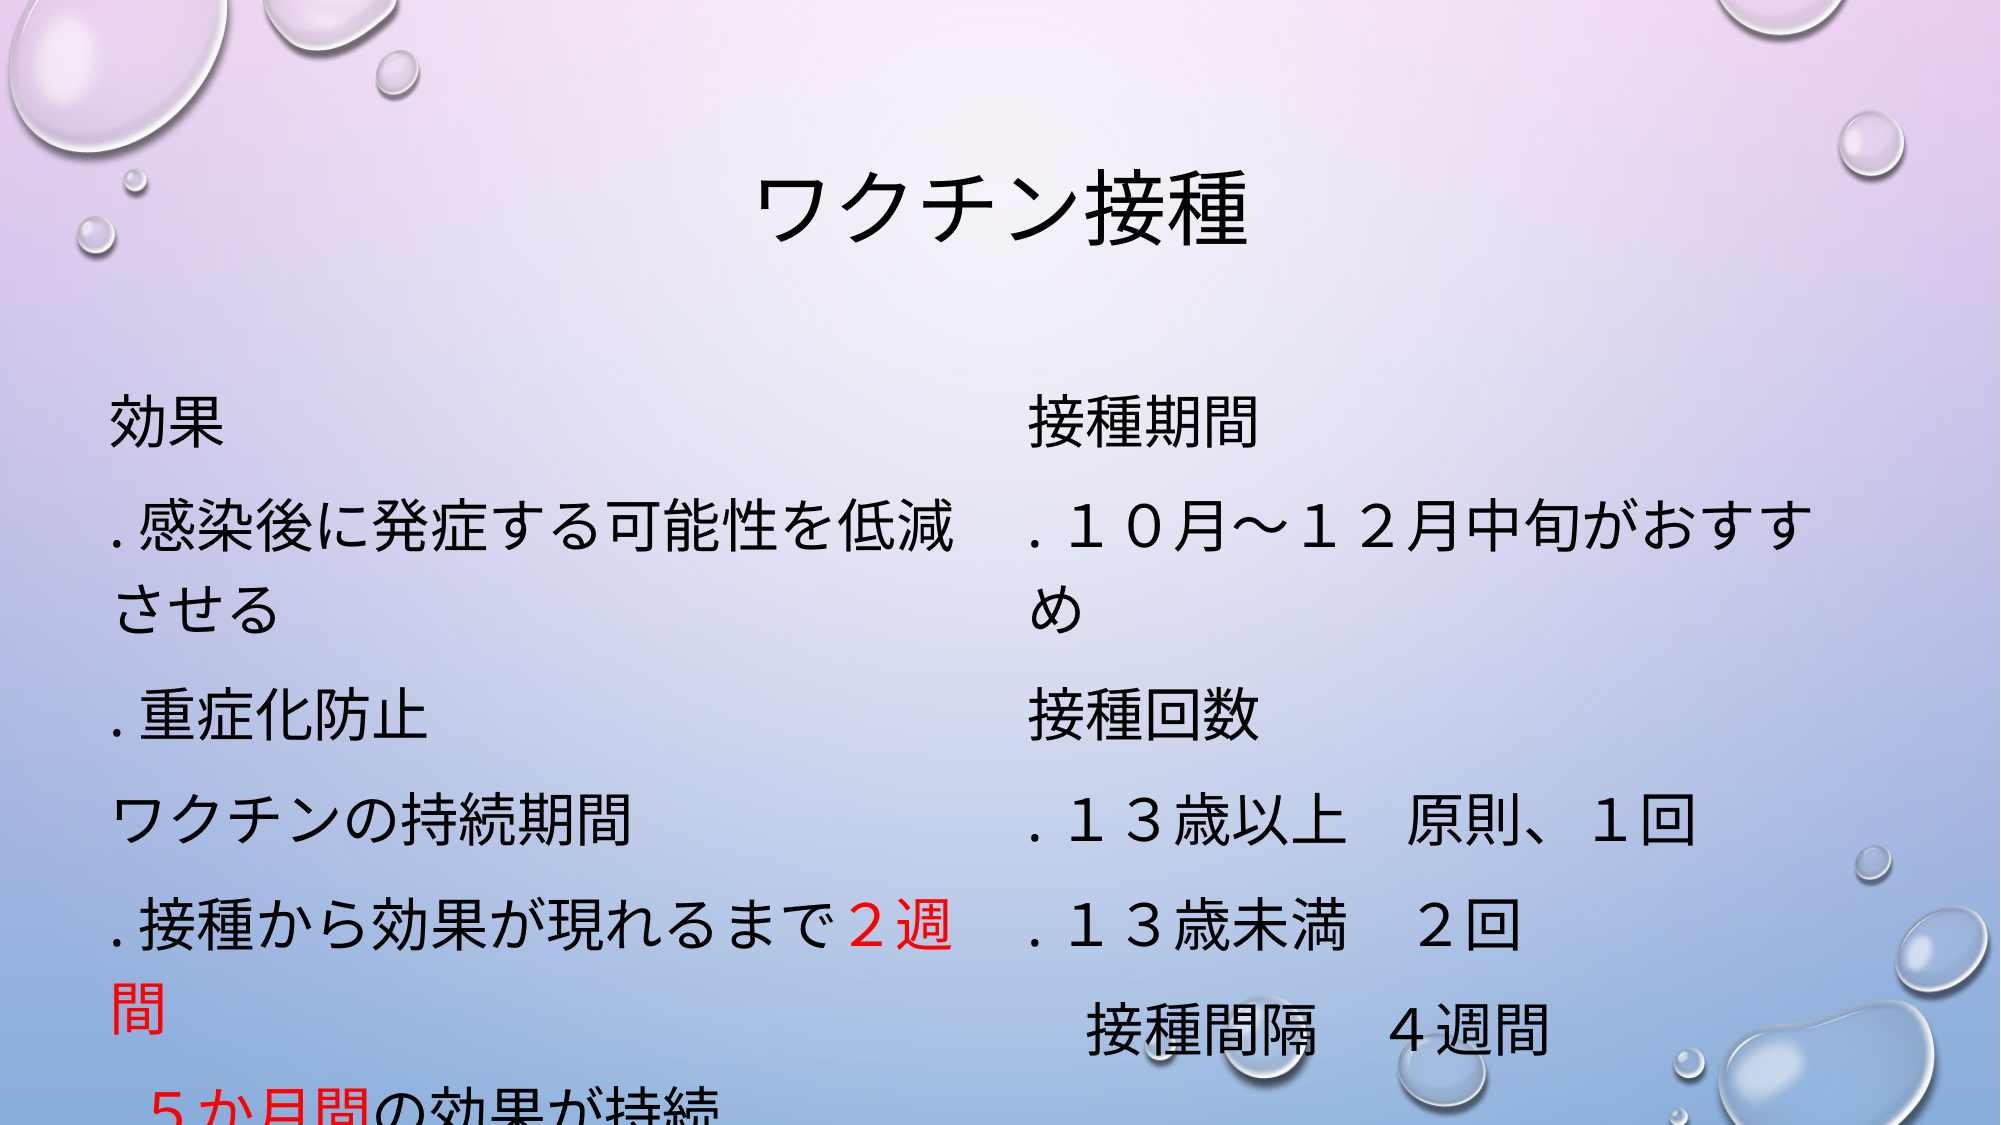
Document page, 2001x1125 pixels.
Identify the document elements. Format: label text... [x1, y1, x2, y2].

list 接種期間 .１０月～１２月中旬がおすすめ 接種回数 .１３歳以上 原則、１回 .１３歳未満 ２回 接種間隔 ４週間 [1012, 363, 1851, 925]
title ワクチン接種 [149, 101, 1851, 325]
list 効果 .感染後に発症する可能性を低減させる .重症化防止 ワクチンの持続期間 .接種から効果が現れるまで２週間 .５か月間の効果が持続 [94, 363, 1012, 925]
picture [0, 0, 2000, 1125]
